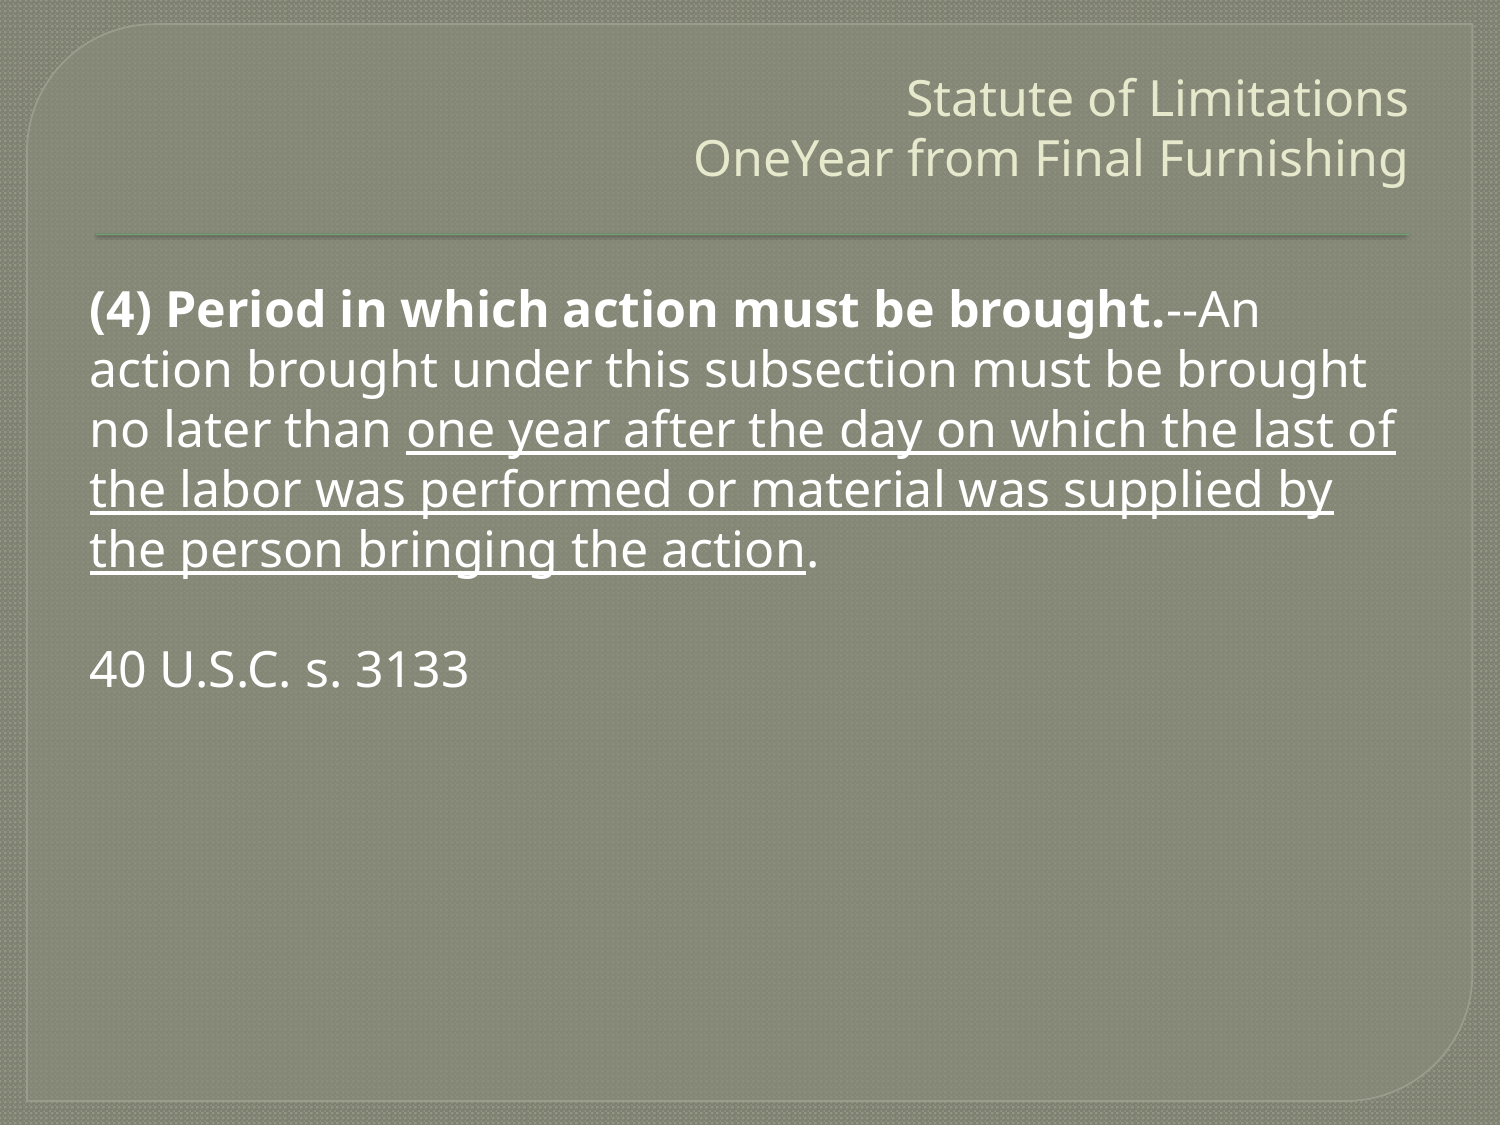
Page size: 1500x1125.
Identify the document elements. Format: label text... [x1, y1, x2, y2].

list (4) Period in which action must be brought.--An action brought under this subsection must be brought no later than one year after the day on which the last of the labor was performed or material was supplied by the person bringing the action. 40 U.S.C. s. 3133 [75, 270, 1425, 1013]
title Statute of Limitations OneYear from Final Furnishing [75, 41, 1425, 194]
